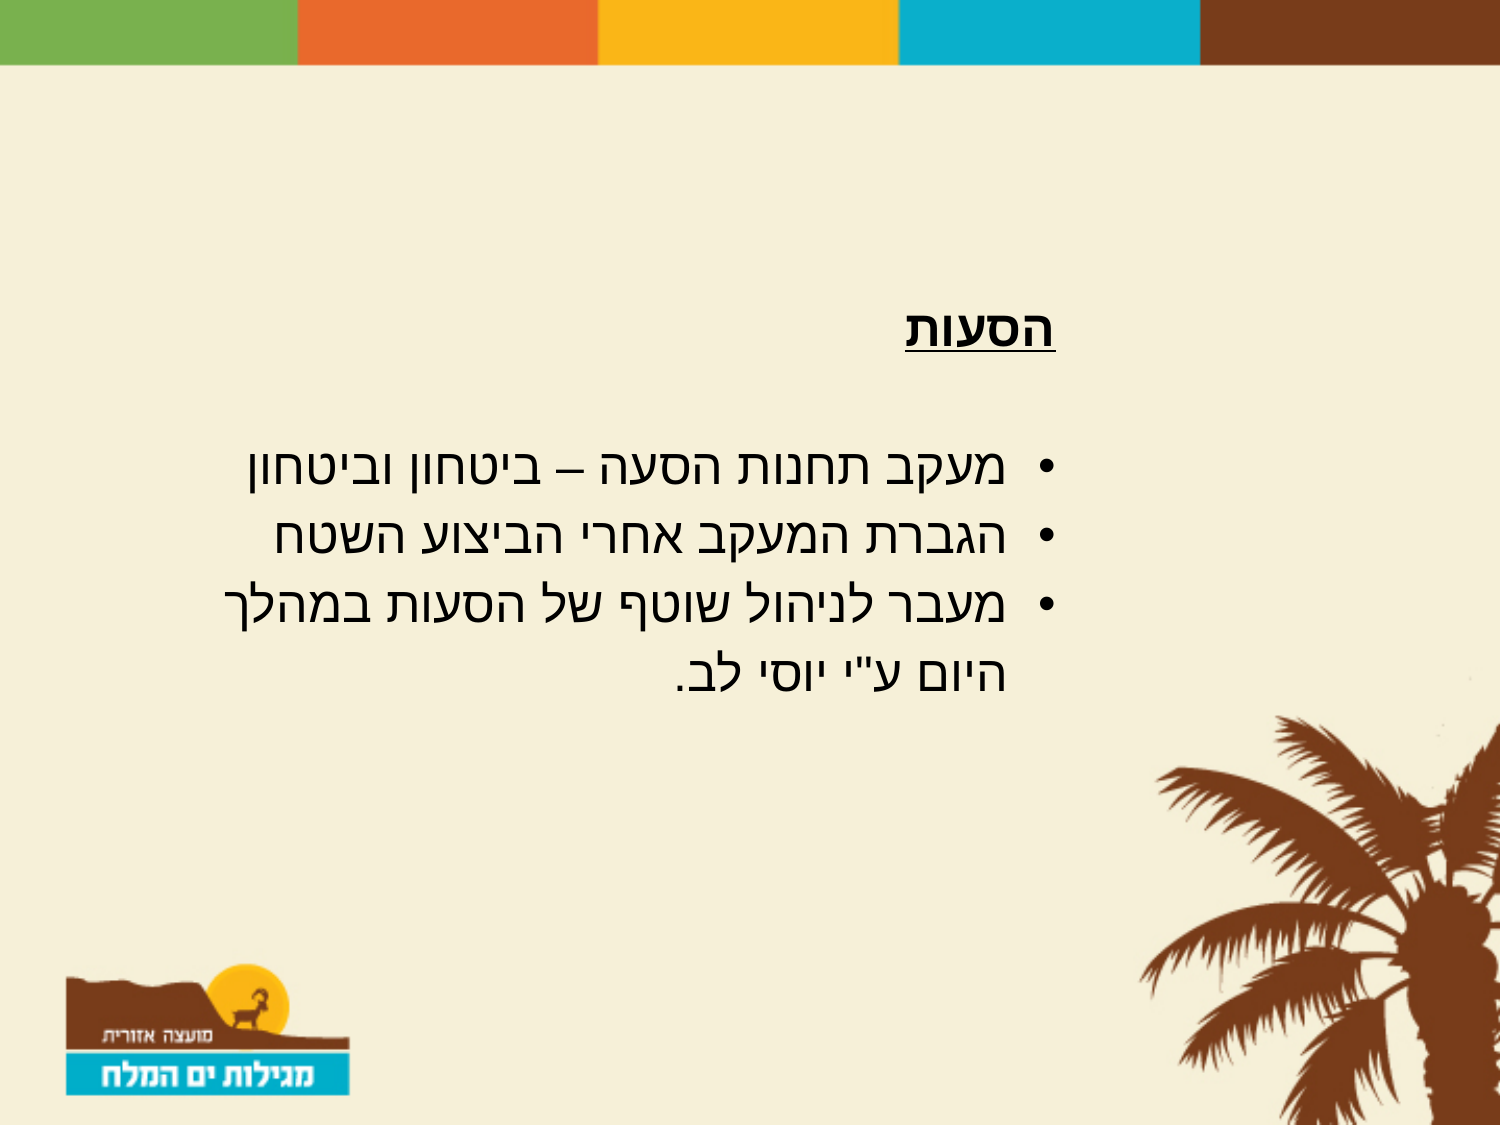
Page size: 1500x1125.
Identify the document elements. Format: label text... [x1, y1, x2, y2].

picture [0, 0, 1500, 1125]
text_box הסעות מעקב תחנות הסעה – ביטחון וביטחון הגברת המעקב אחרי הביצוע השטח מעבר לניהול שוטף של הסעות במהלך היום ע"י יוסי לב. [111, 280, 1071, 710]
